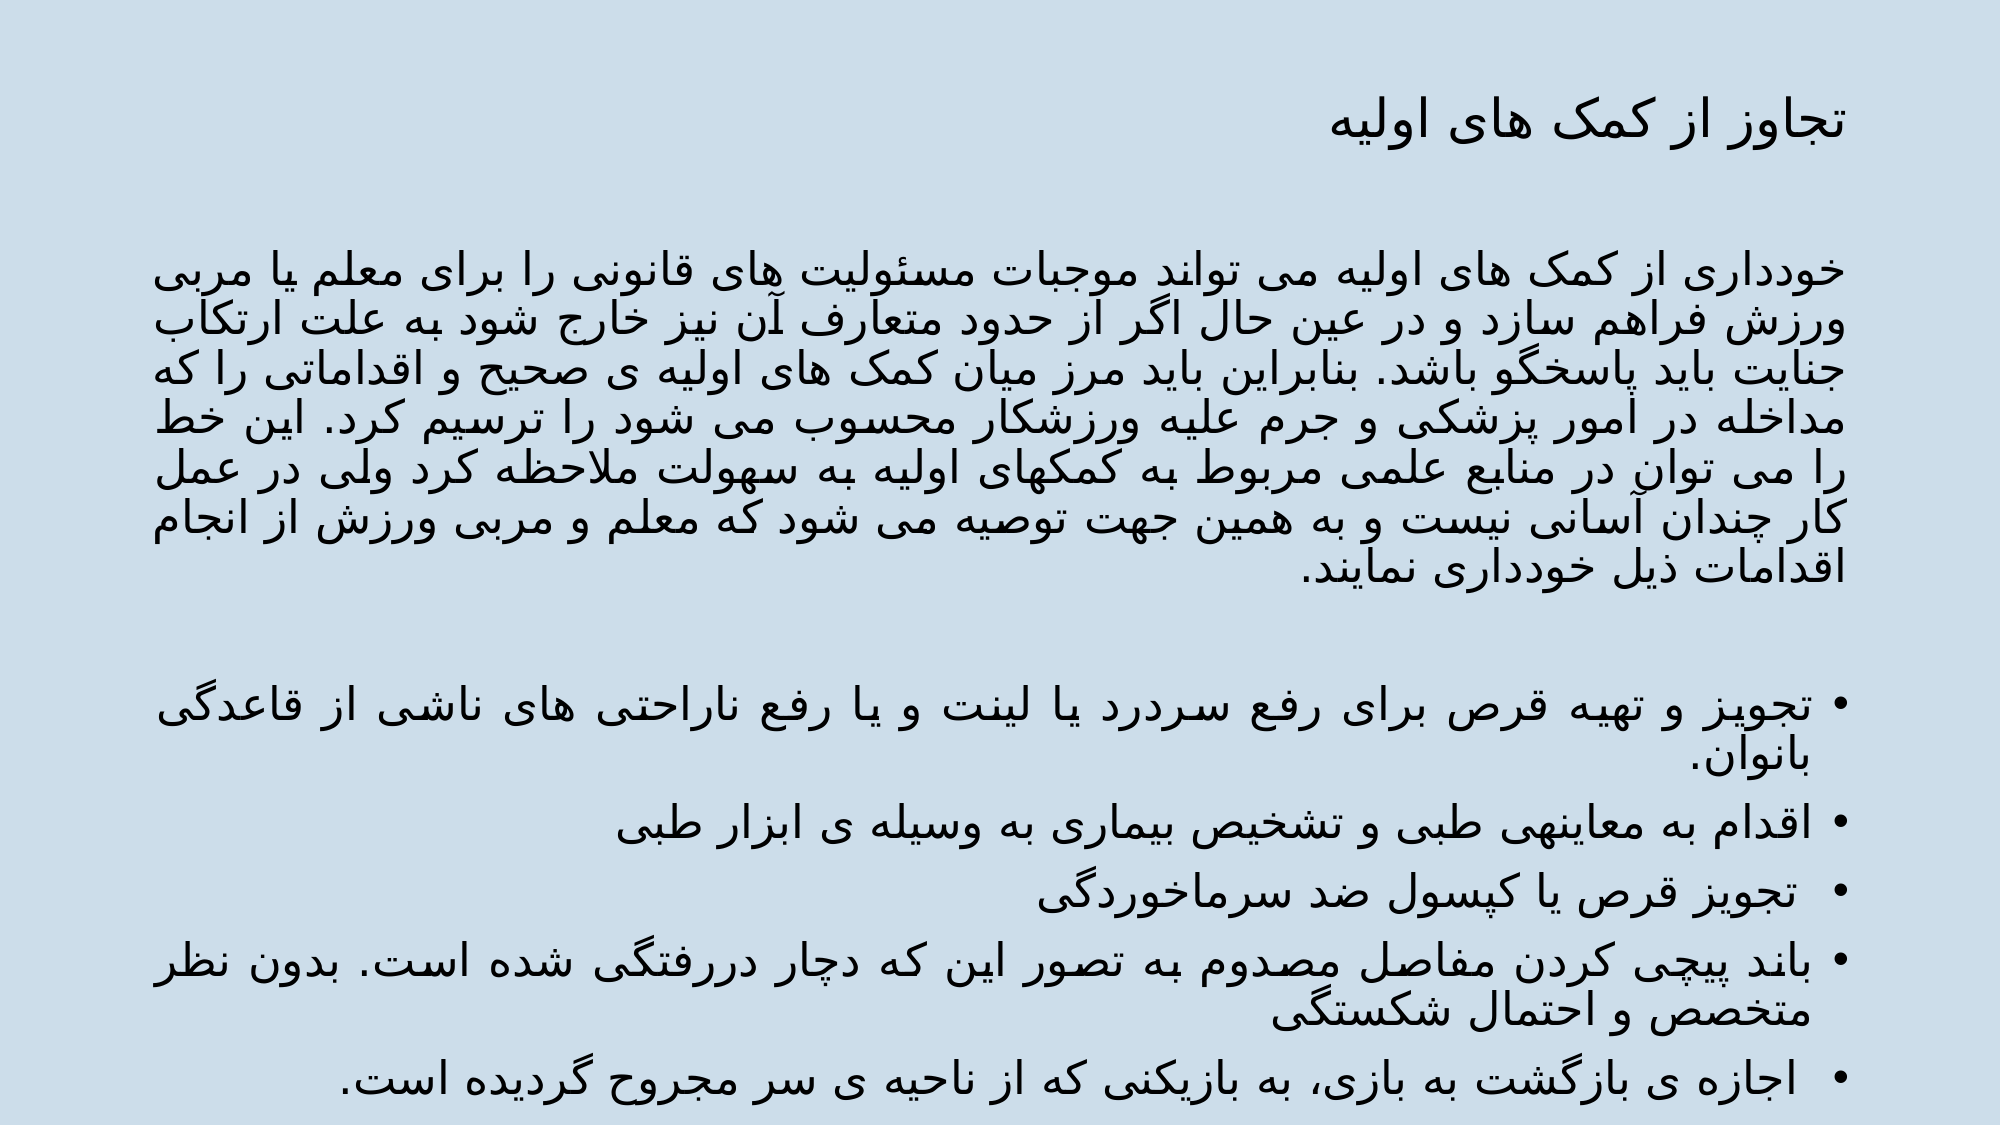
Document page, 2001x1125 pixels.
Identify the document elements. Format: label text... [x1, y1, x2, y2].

list تجاوز از کمک های اولیه خودداری از کمک های اولیه می تواند موجبات مسئولیت های قانونی را برای معلم یا مربی ورزش فراهم سازد و در عین حال اگر از حدود متعارف آن نیز خارج شود به علت ارتکاب جنایت باید پاسخگو باشد. بنابراین باید مرز میان کمک های اولیه ی صحیح و اقداماتی را که مداخله در امور پزشکی و جرم علیه ورزشکار محسوب می شود را ترسیم کرد. این خط را می توان در منابع علمی مربوط به کمکهای اولیه به سهولت ملاحظه کرد ولی در عمل کار چندان آسانی نیست و به همین جهت توصیه می شود که معلم و مربی ورزش از انجام اقدامات ذیل خودداری نمایند. تجویز و تهیه قرص برای رفع سردرد یا لینت و یا رفع ناراحتی های ناشی از قاعدگی بانوان. اقدام به معاینهی طبی و تشخیص بیماری به وسیله ی ابزار طبی تجویز قرص یا کپسول ضد سرماخوردگی باند پیچی کردن مفاصل مصدوم به تصور این که دچار دررفتگی شده است. بدون نظر متخصص و احتمال شکستگی اجازه ی بازگشت به بازی، به بازیکنی که از ناحیه ی سر مجروح گردیده است. [137, 42, 1863, 1113]
